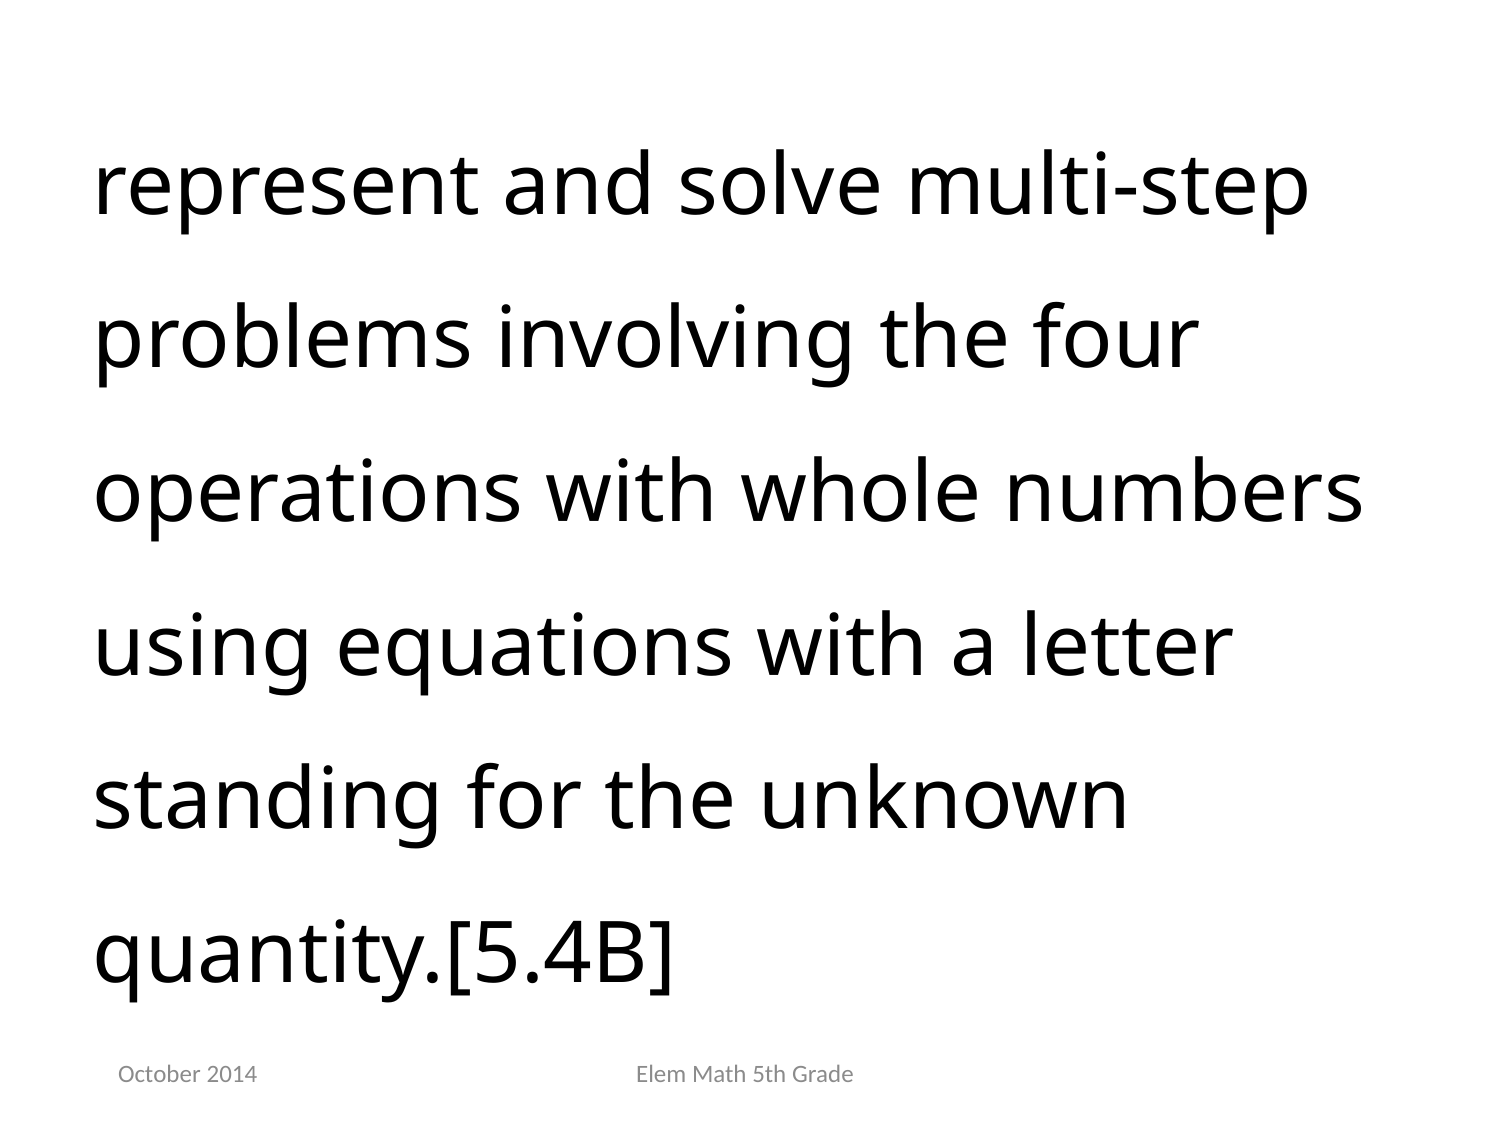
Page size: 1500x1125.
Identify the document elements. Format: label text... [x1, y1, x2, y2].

subtitle represent and solve multi-step problems involving the four operations with whole numbers using equations with a letter standing for the unknown quantity.[5.4B] [78, 70, 1429, 1014]
footer Elem Math 5th Grade [492, 1042, 999, 1103]
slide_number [103, 1042, 441, 1103]
